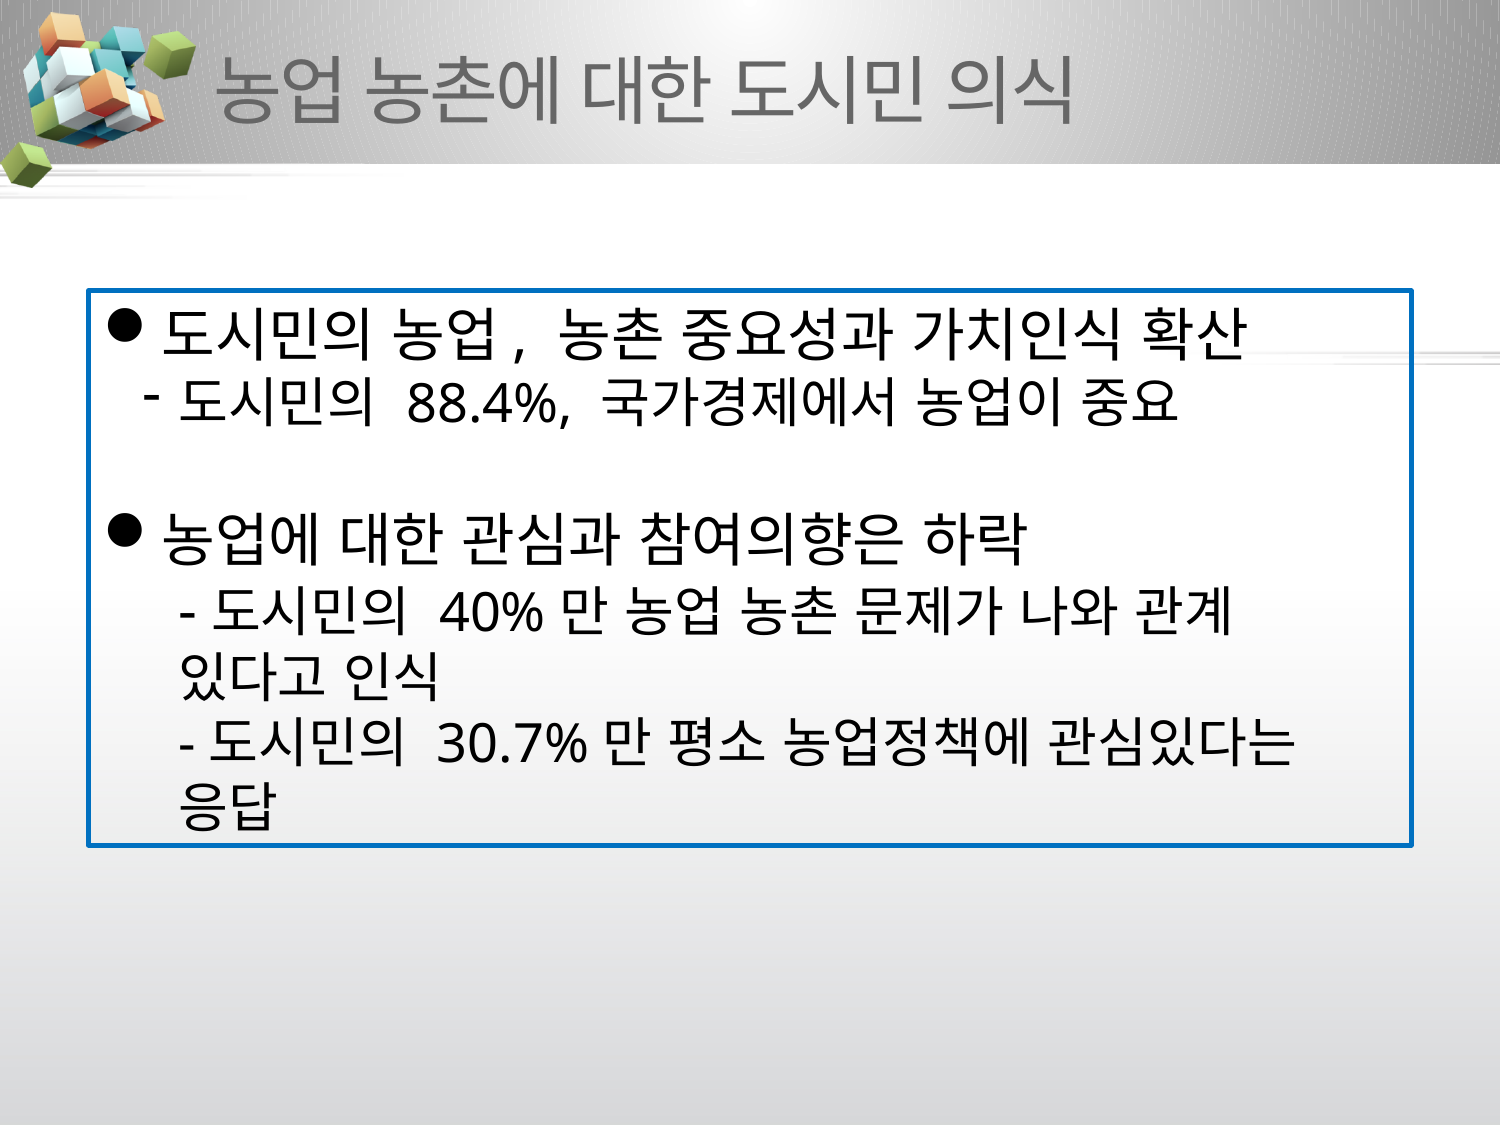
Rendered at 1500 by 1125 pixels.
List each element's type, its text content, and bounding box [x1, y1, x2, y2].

picture [0, 12, 1500, 1125]
title 농업 농촌에 대한 도시민 의식 [199, 23, 1500, 155]
text_box 도시민의 농업, 농촌 중요성과 가치인식 확산 도시민의 88.4%, 국가경제에서 농업이 중요 농업에 대한 관심과 참여의향은 하락 -도시민의 40%만 농업 농촌 문제가 나와 관계 있다고 인식 -도시민의 30.7%만 평소 농업정책에 관심있다는 응답 [88, 290, 1412, 846]
